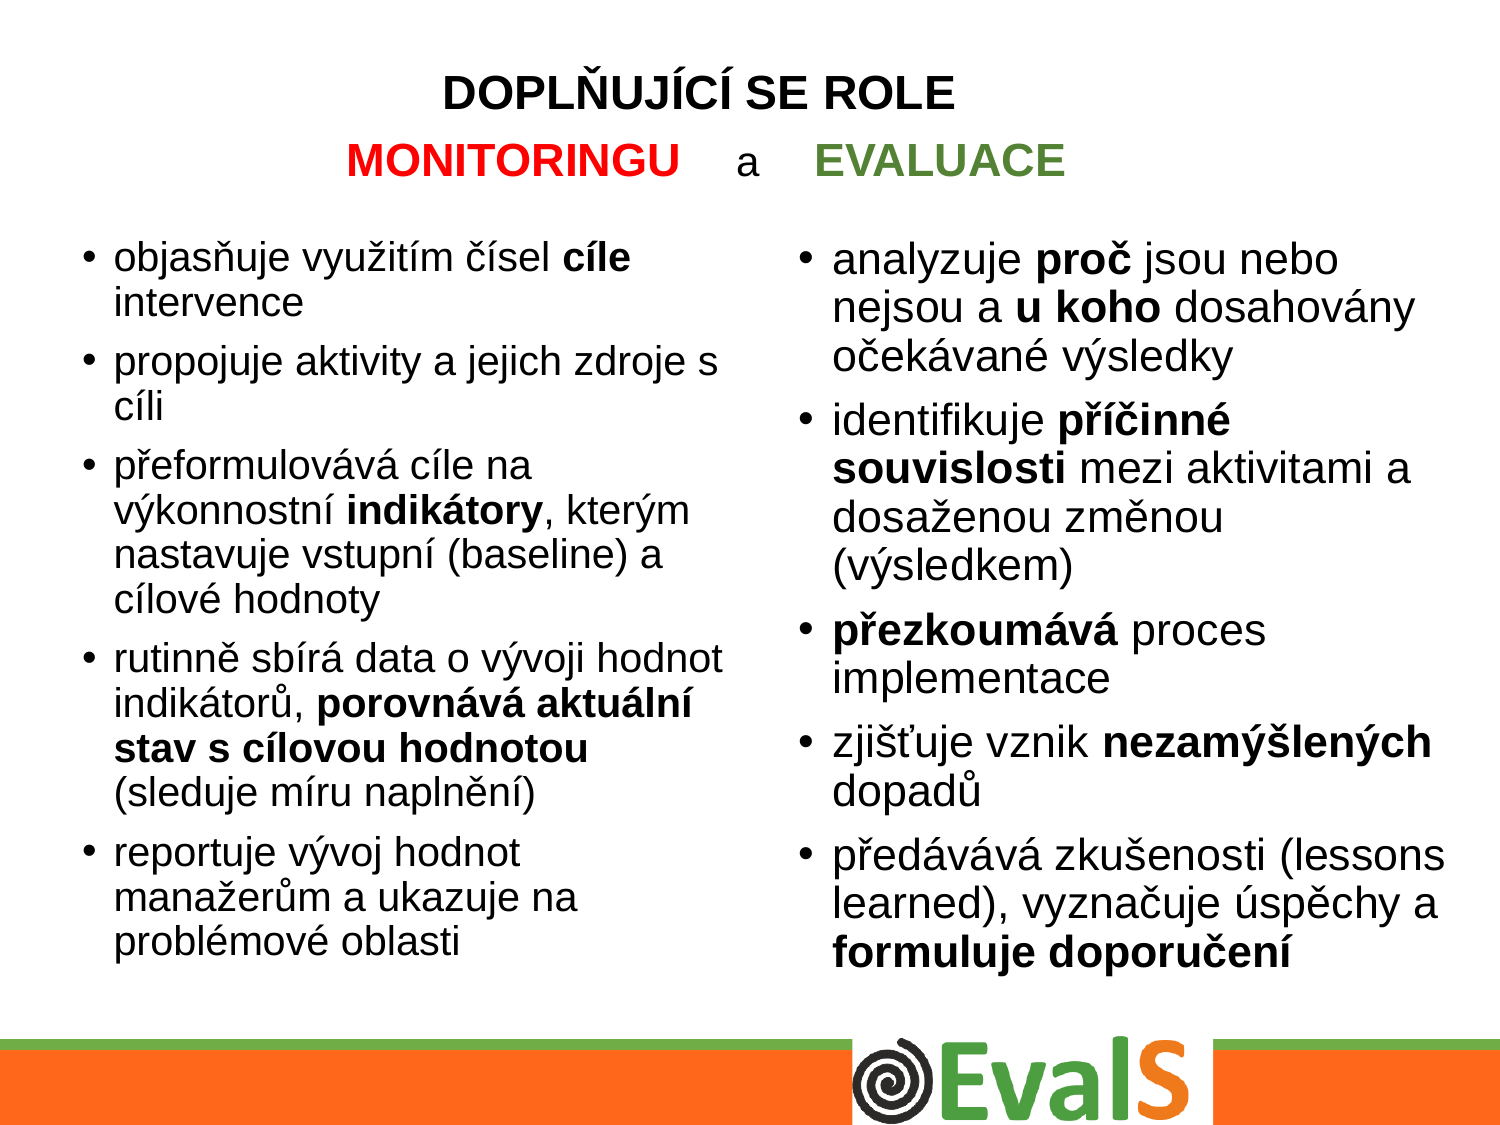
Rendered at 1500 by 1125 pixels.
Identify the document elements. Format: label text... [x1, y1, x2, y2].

list analyzuje proč jsou nebo nejsou a u koho dosahovány očekávané výsledky identifikuje příčinné souvislosti mezi aktivitami a dosaženou změnou (výsledkem) přezkoumává proces implementace zjišťuje vznik nezamýšlených dopadů předávává zkušenosti (lessons learned), vyznačuje úspěchy a formuluje doporučení [784, 228, 1467, 1014]
title DOPLŇUJÍCÍ SE ROLE MONITORINGU a EVALUACE [103, 59, 1310, 200]
list objasňuje využitím čísel cíle intervence propojuje aktivity a jejich zdroje s cíli přeformulovává cíle na výkonnostní indikátory, kterým nastavuje vstupní (baseline) a cílové hodnoty rutinně sbírá data o vývoji hodnot indikátorů, porovnává aktuální stav s cílovou hodnotou (sleduje míru naplnění) reportuje vývoj hodnot manažerům a ukazuje na problémové oblasti [67, 228, 741, 1014]
picture [852, 1036, 1214, 1125]
